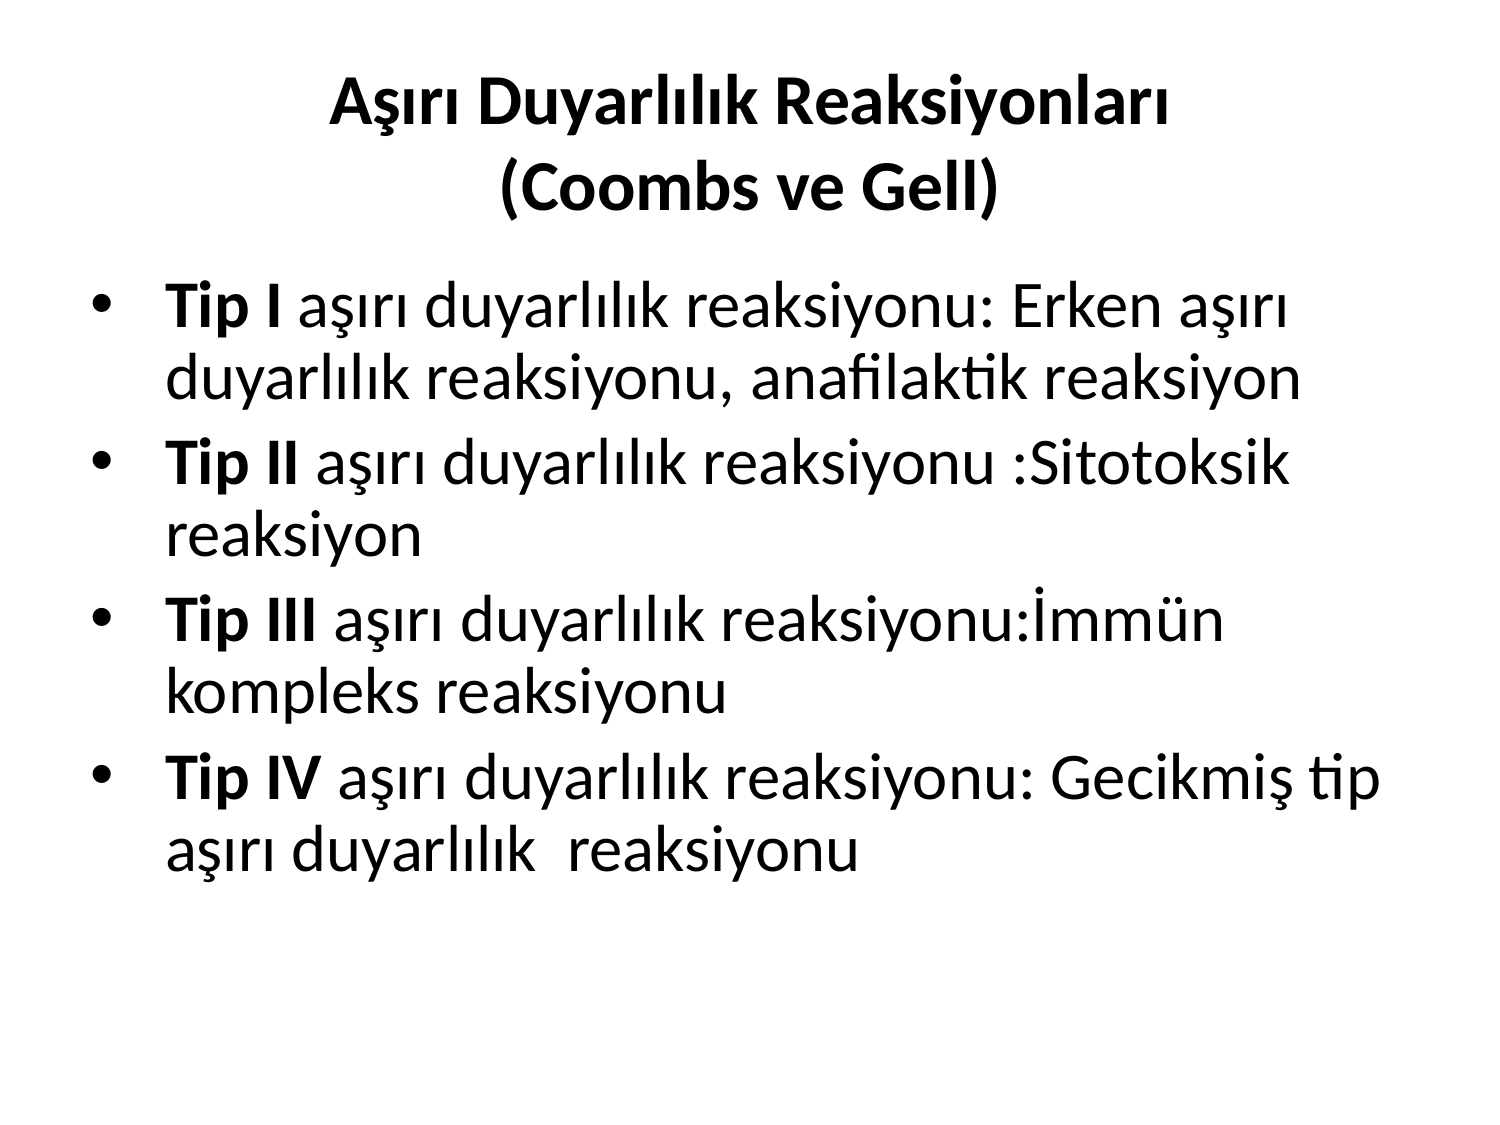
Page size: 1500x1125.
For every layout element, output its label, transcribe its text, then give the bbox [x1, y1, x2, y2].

title Aşırı Duyarlılık Reaksiyonları (Coombs ve Gell) [75, 45, 1425, 233]
list Tip I aşırı duyarlılık reaksiyonu: Erken aşırı duyarlılık reaksiyonu, anafilaktik reaksiyon Tip II aşırı duyarlılık reaksiyonu :Sitotoksik reaksiyon Tip III aşırı duyarlılık reaksiyonu:İmmün kompleks reaksiyonu Tip IV aşırı duyarlılık reaksiyonu: Gecikmiş tip aşırı duyarlılık reaksiyonu [75, 262, 1425, 1005]
